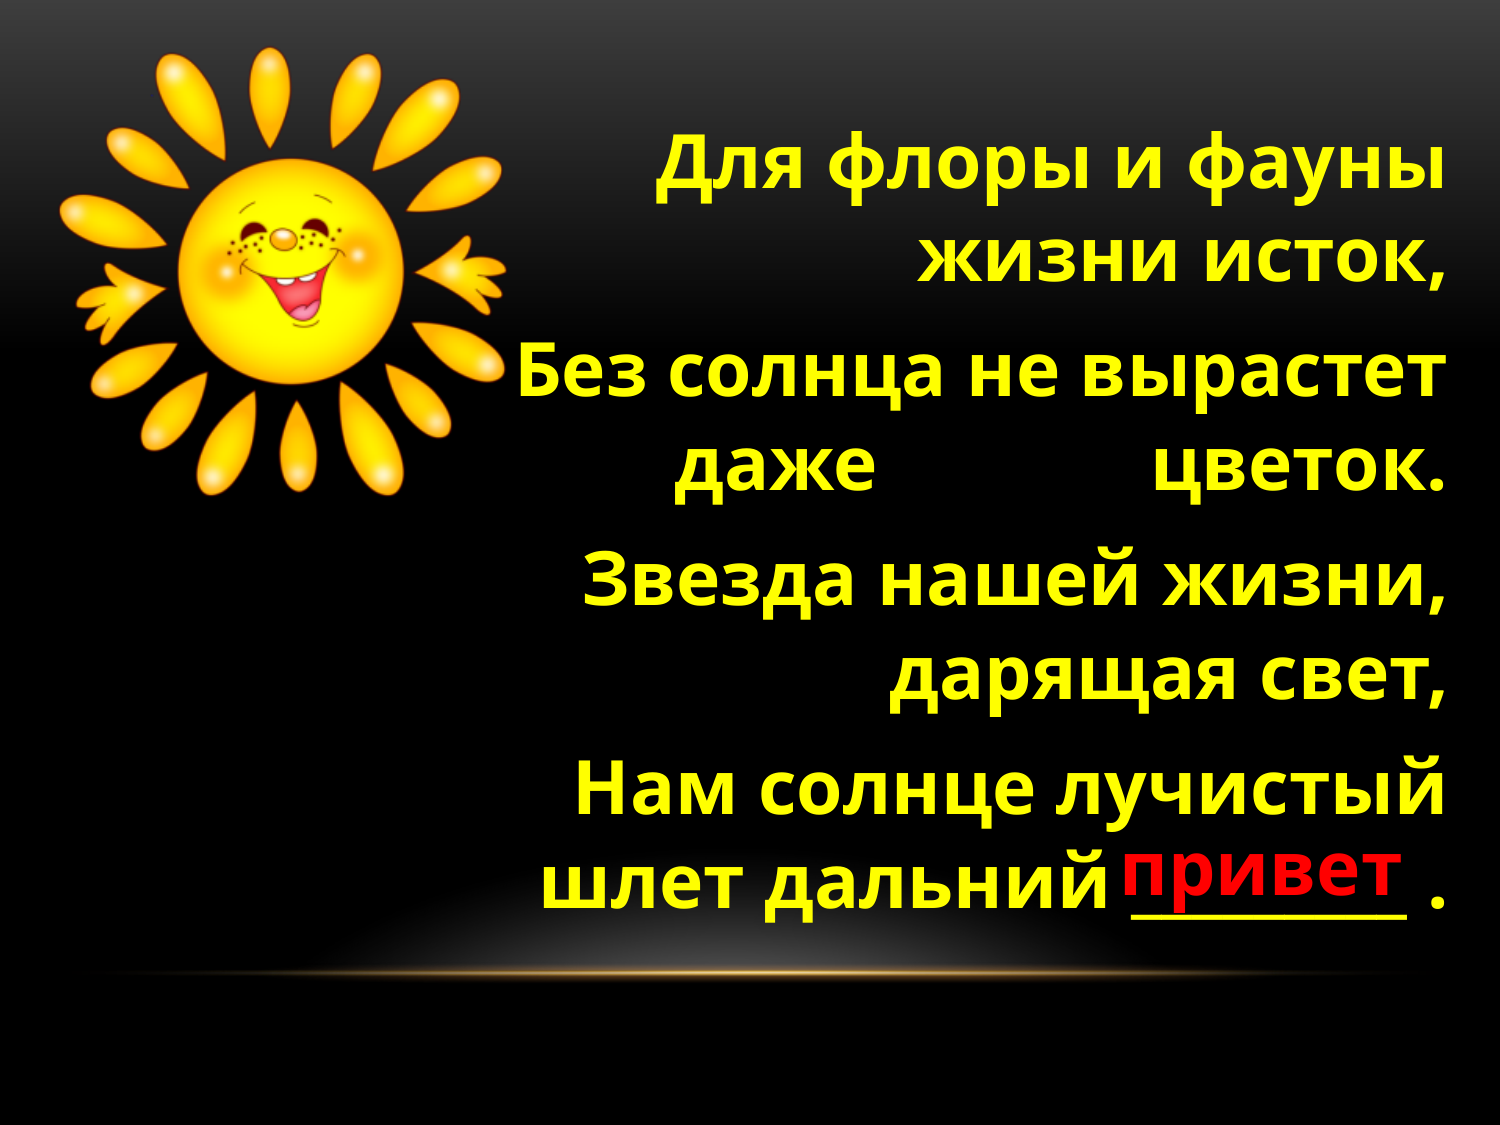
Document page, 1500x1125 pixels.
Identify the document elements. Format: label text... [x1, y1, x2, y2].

text_box привет [1104, 813, 1500, 929]
text_box Для флоры и фауны жизни исток, Без солнца не вырастет даже цветок. Звезда нашей жизни, дарящая свет, Нам солнце лучистый шлет дальний _________ . [427, 527, 1465, 736]
picture [0, 0, 1500, 1125]
